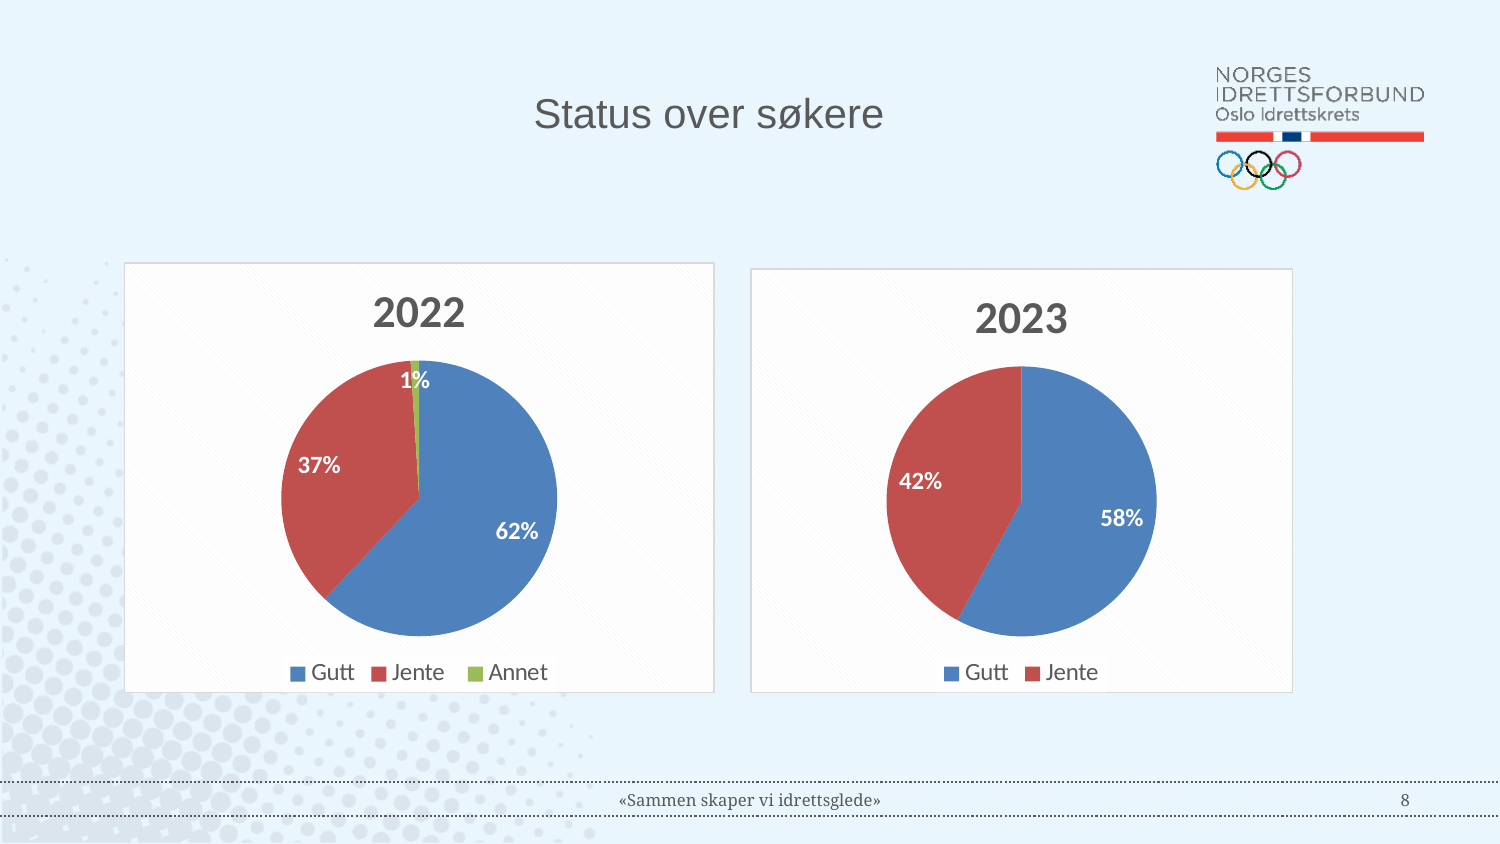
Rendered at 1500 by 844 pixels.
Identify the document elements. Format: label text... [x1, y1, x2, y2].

chart [123, 261, 715, 694]
picture [0, 0, 1500, 844]
title Status over søkere [419, 79, 1011, 198]
slide_number 8 [1074, 782, 1425, 817]
chart [749, 268, 1294, 694]
footer «Sammen skaper vi idrettsglede» [512, 782, 988, 817]
